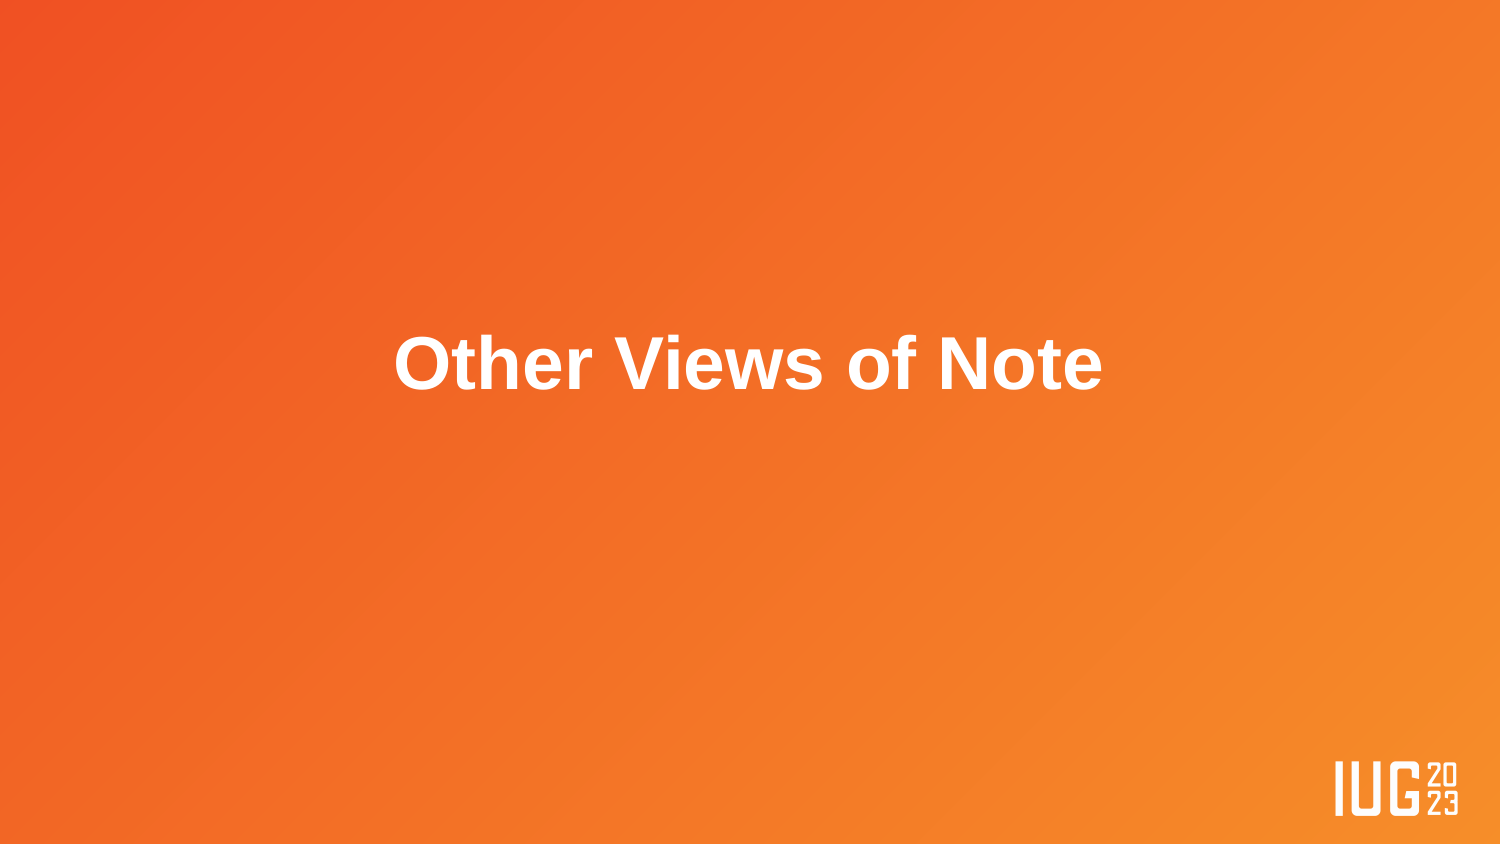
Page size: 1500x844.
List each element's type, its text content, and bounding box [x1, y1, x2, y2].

title Other Views of Note [102, 308, 1397, 422]
picture [1331, 758, 1462, 820]
